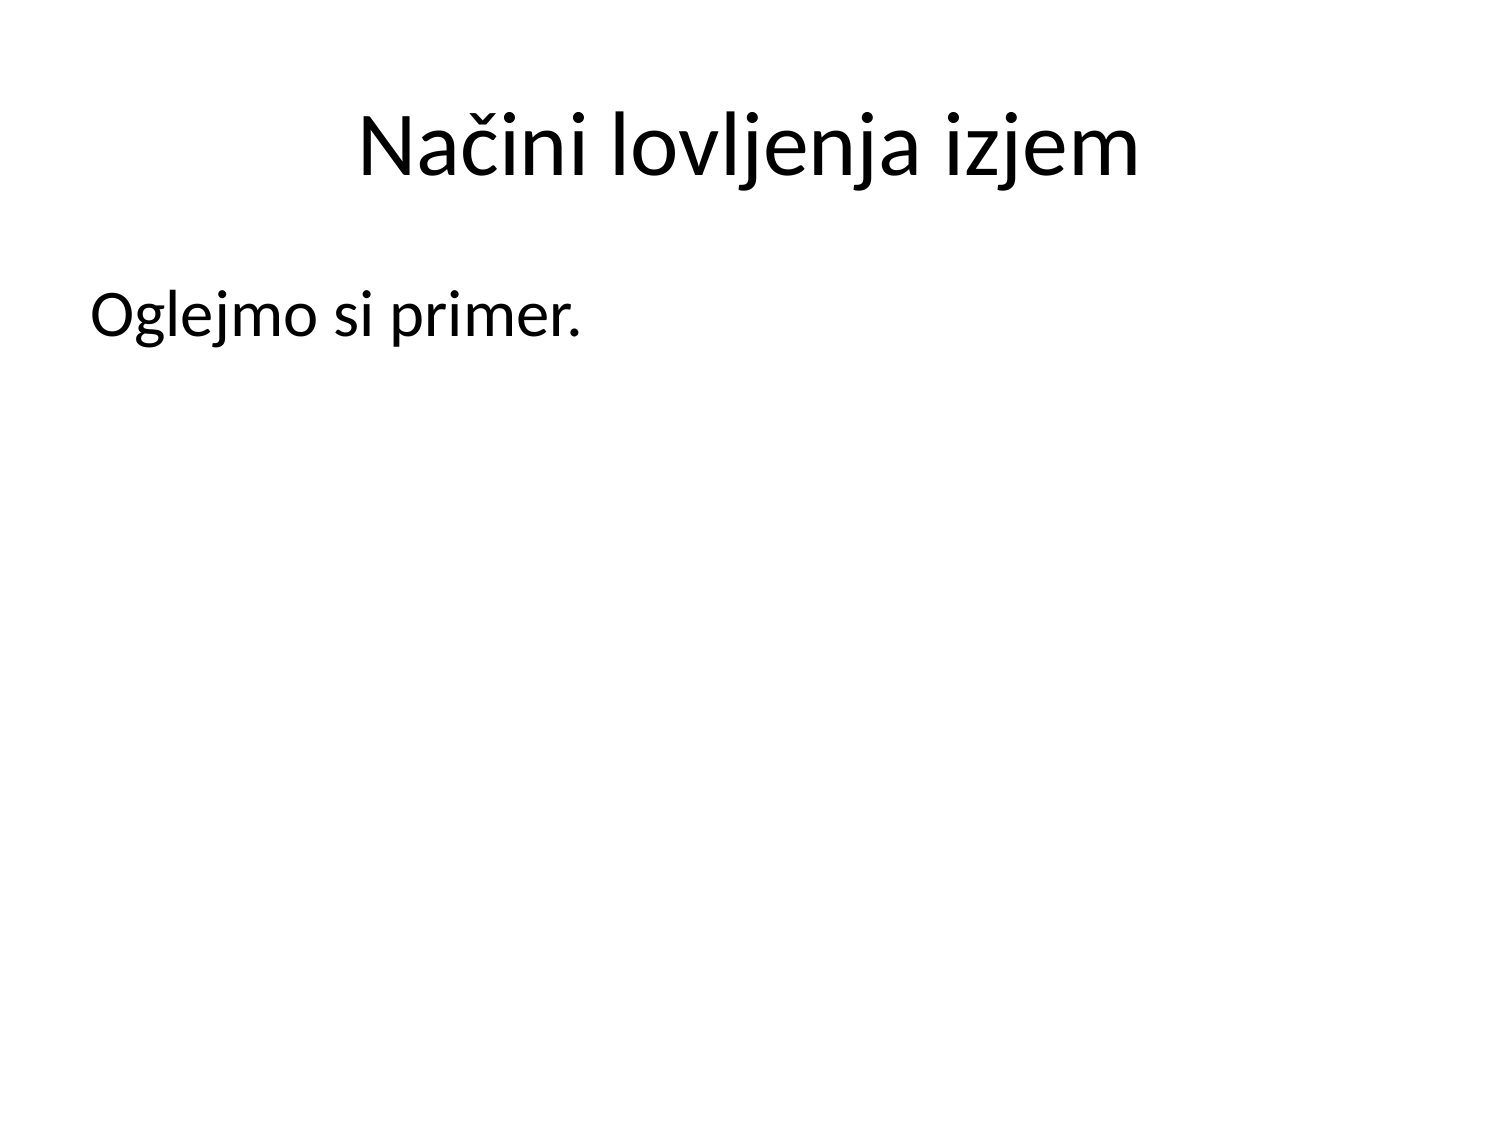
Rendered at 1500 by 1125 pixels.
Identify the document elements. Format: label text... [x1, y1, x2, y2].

list Oglejmo si primer. [75, 262, 1425, 1005]
title Načini lovljenja izjem [75, 45, 1425, 233]
